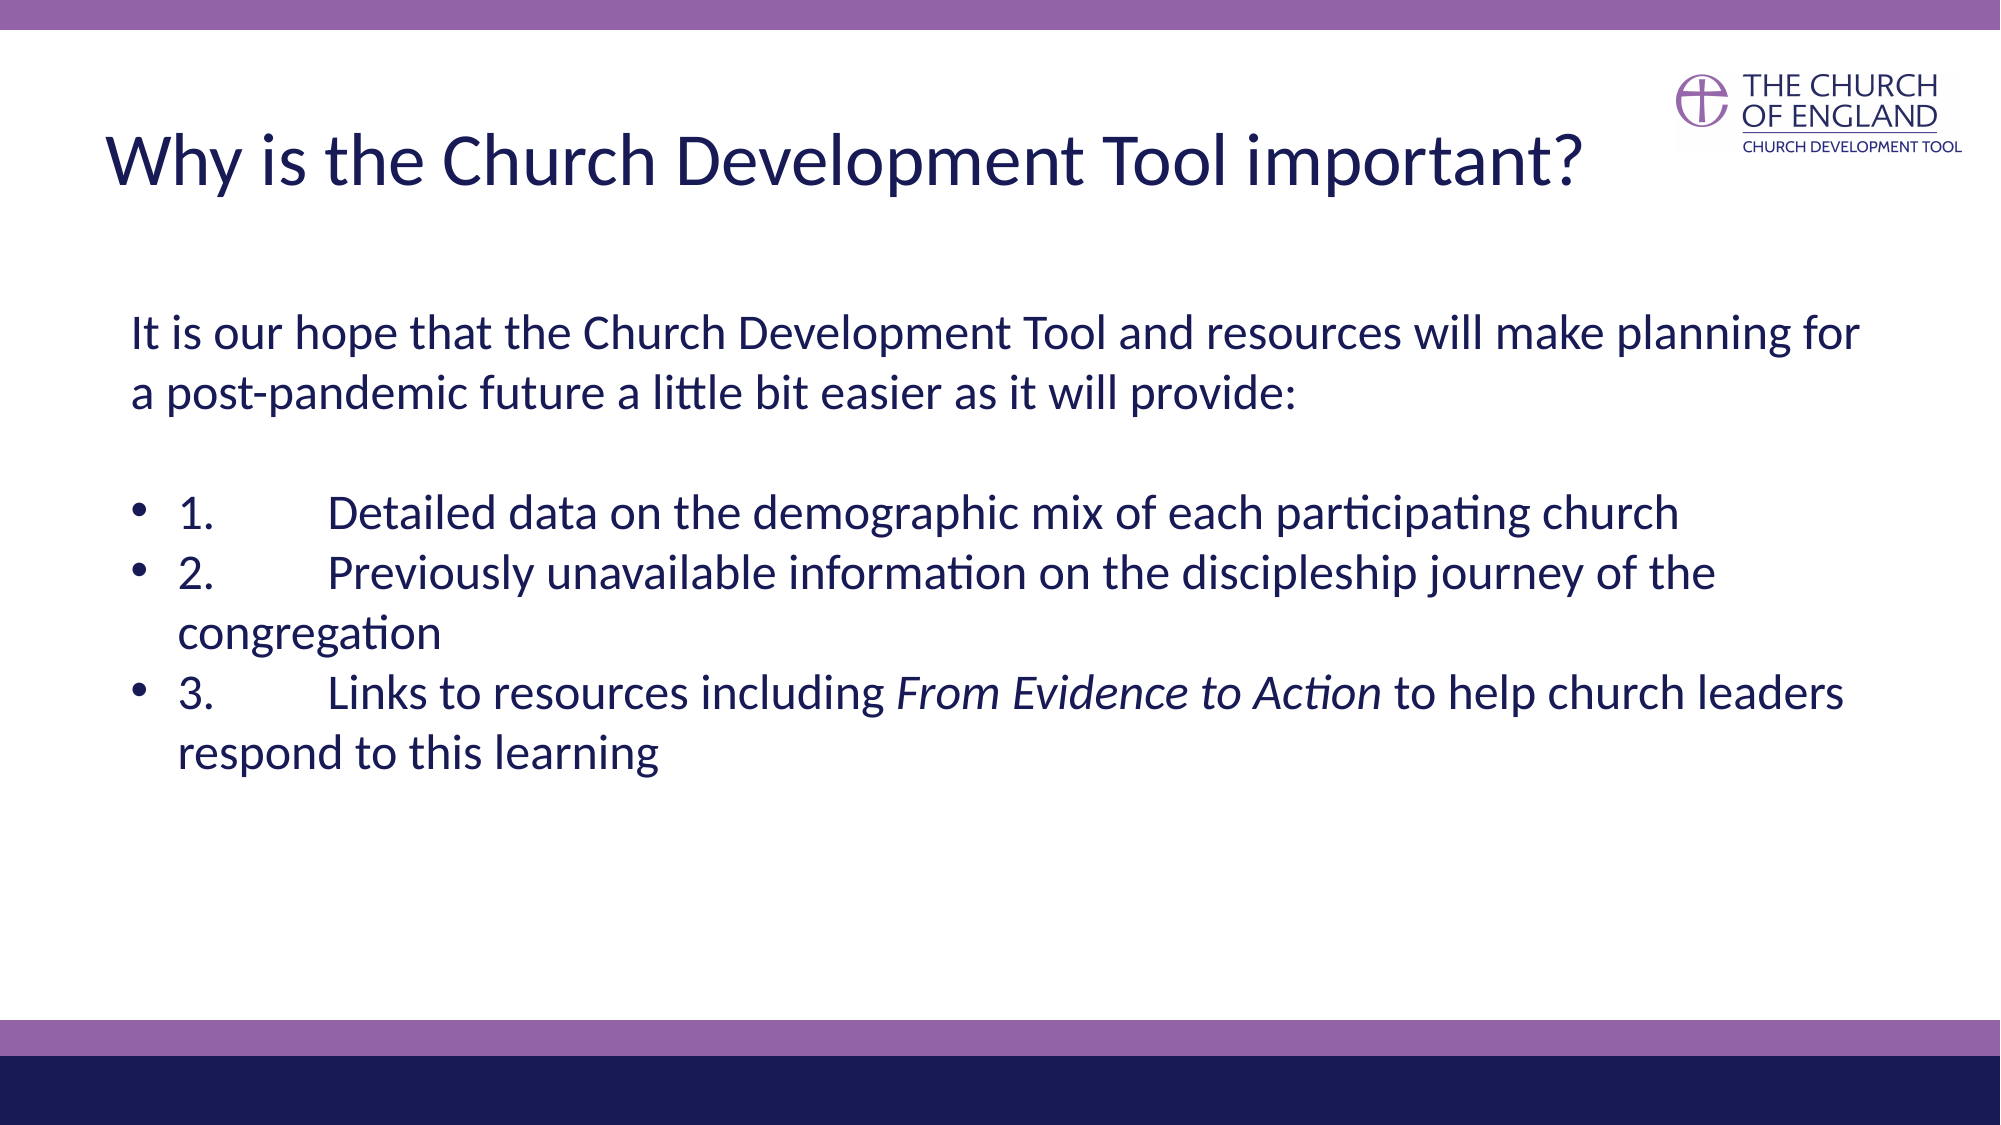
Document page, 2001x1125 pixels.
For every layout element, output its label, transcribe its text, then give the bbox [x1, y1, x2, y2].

text_box It is our hope that the Church Development Tool and resources will make planning for a post-pandemic future a little bit easier as it will provide: 1. Detailed data on the demographic mix of each participating church 2. Previously unavailable information on the discipleship journey of the congregation 3. Links to resources including From Evidence to Action to help church leaders respond to this learning [115, 292, 1901, 847]
text_box [0, 1056, 2000, 1125]
text_box [0, 0, 2000, 30]
picture [1676, 74, 1962, 156]
text_box Why is the Church Development Tool important? [90, 102, 1962, 208]
text_box [0, 1020, 2000, 1056]
